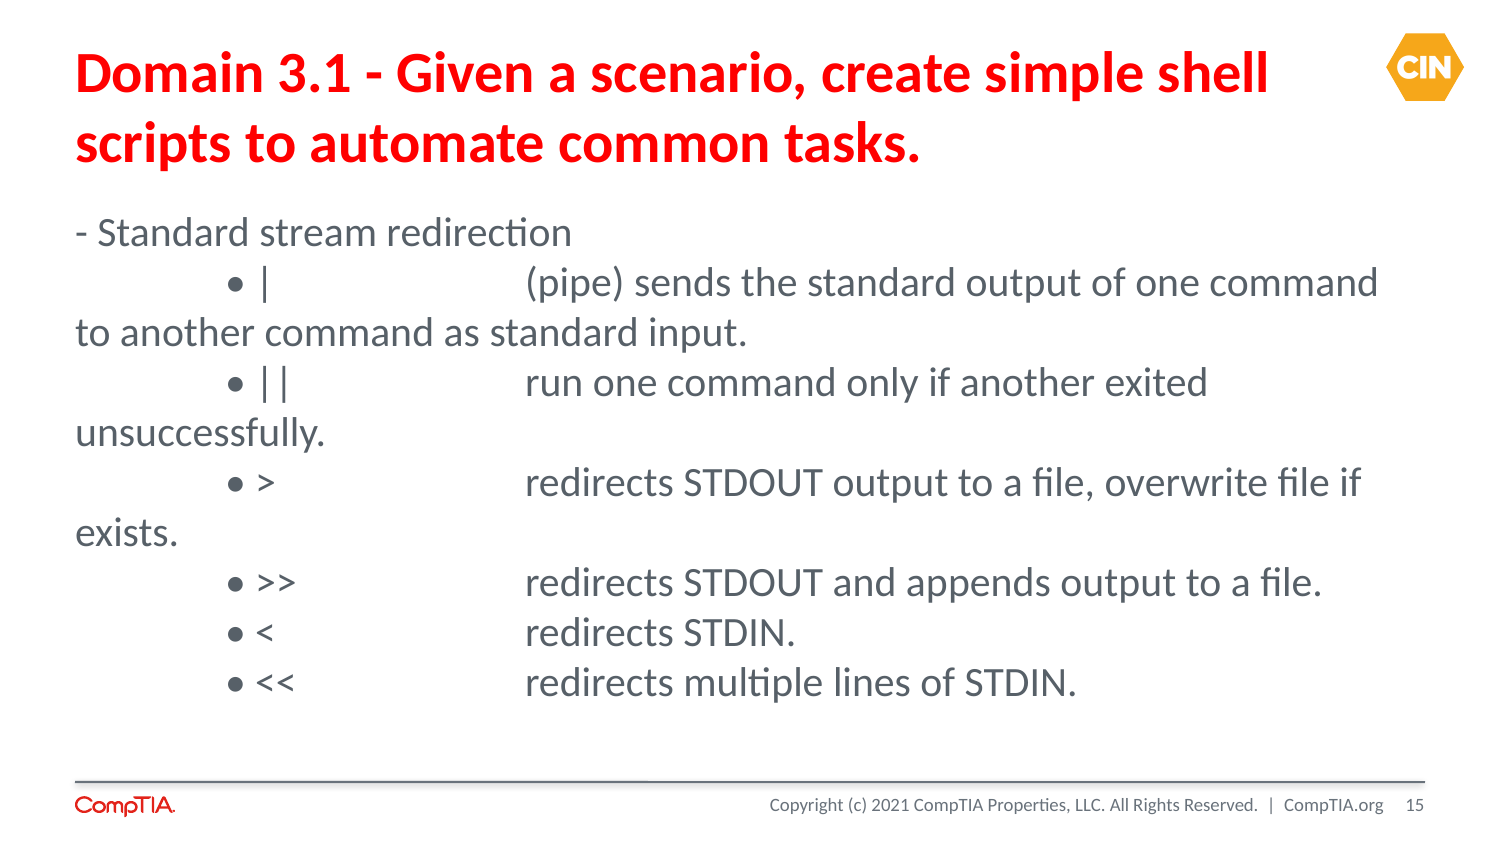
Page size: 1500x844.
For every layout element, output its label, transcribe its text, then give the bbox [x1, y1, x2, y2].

text_box - Standard stream redirection • | (pipe) sends the standard output of one command to another command as standard input. • || run one command only if another exited unsuccessfully. • > redirects STDOUT output to a file, overwrite file if exists. • >> redirects STDOUT and appends output to a file. • < redirects STDIN. • << redirects multiple lines of STDIN. [74, 196, 1425, 754]
text_box Domain 3.1 - Given a scenario, create simple shell scripts to automate common tasks. [74, 33, 1425, 174]
picture [1373, 16, 1477, 120]
text_box <number> [1383, 782, 1425, 827]
